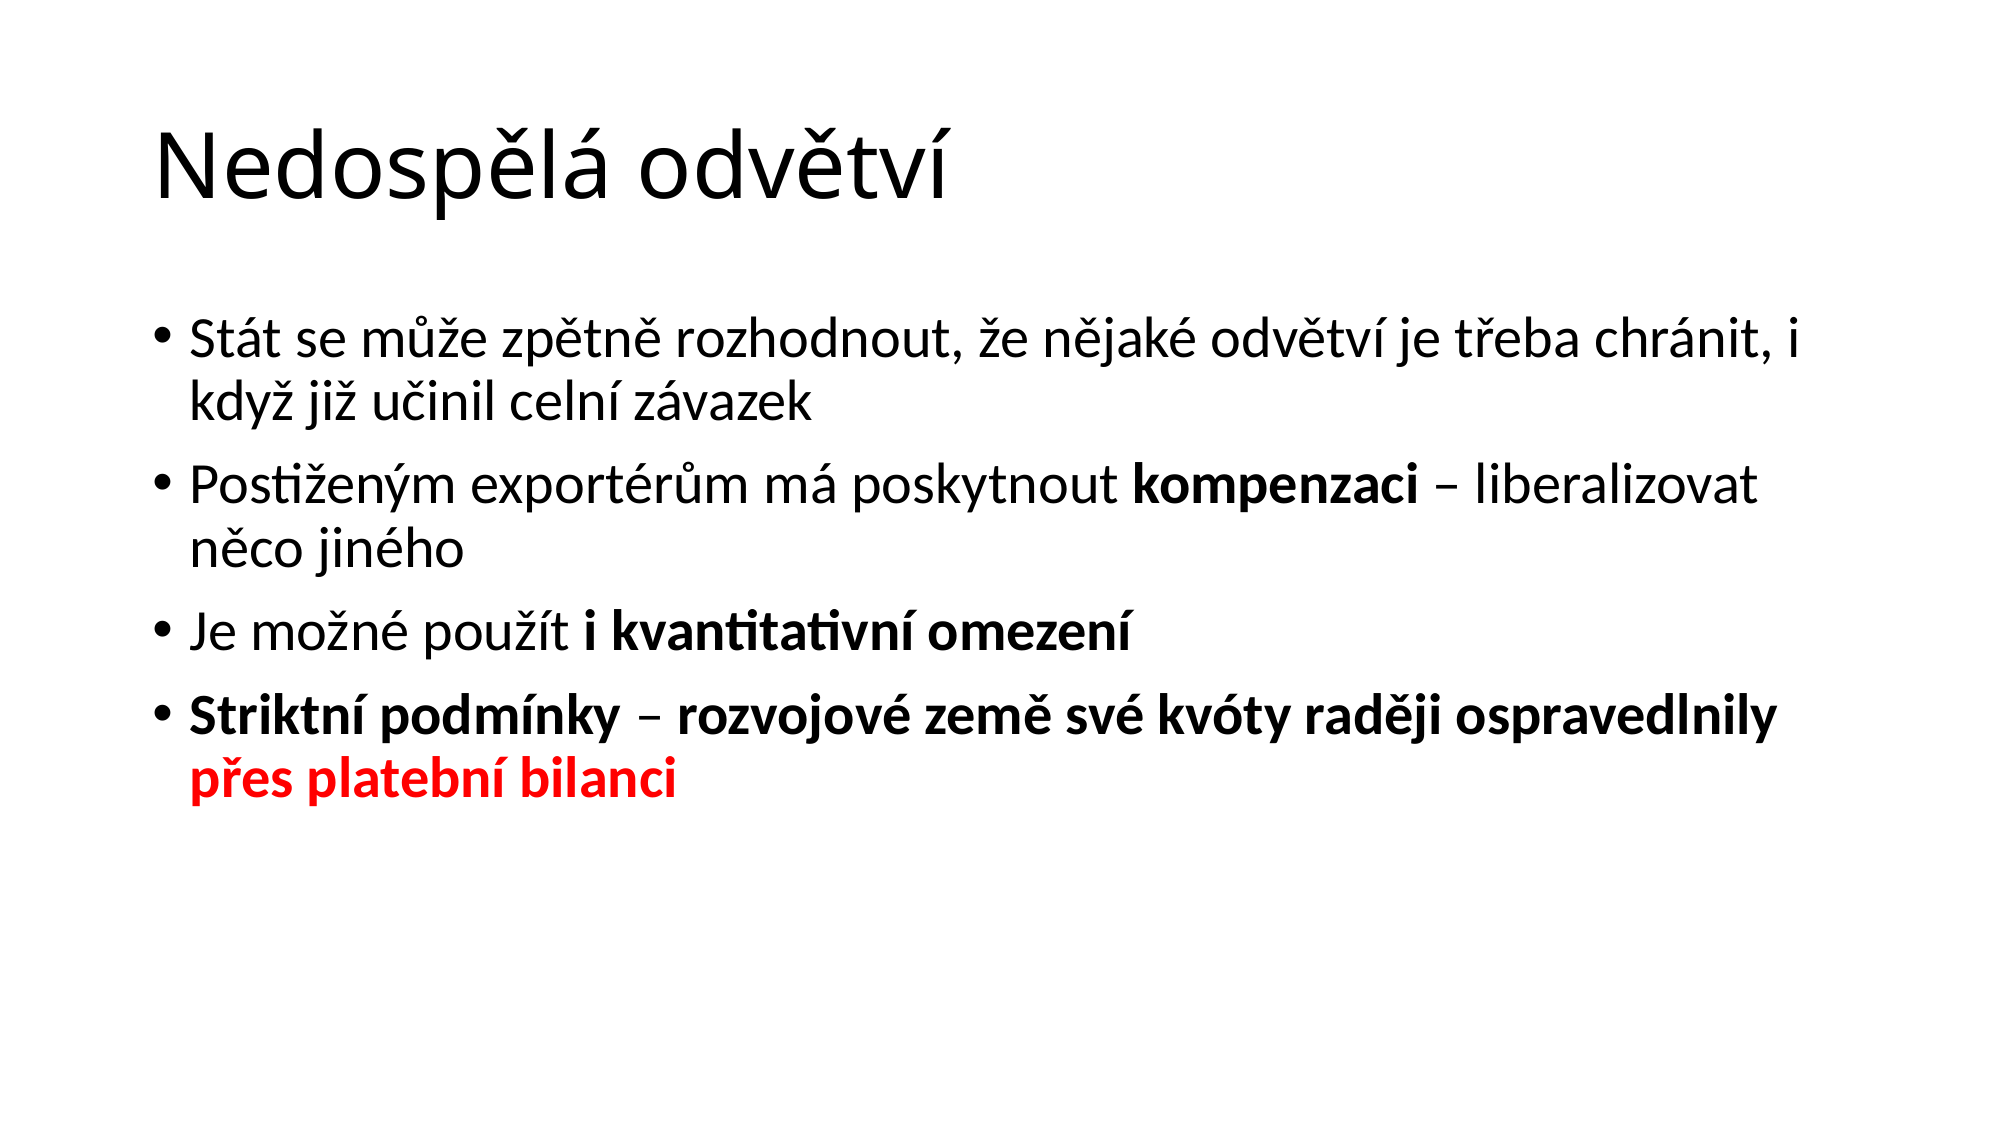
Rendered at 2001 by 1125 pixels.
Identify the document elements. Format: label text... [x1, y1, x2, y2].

list Stát se může zpětně rozhodnout, že nějaké odvětví je třeba chránit, i když již učinil celní závazek Postiženým exportérům má poskytnout kompenzaci – liberalizovat něco jiného Je možné použít i kvantitativní omezení Striktní podmínky – rozvojové země své kvóty raději ospravedlnily přes platební bilanci [137, 299, 1863, 1014]
title Nedospělá odvětví [137, 59, 1863, 278]
